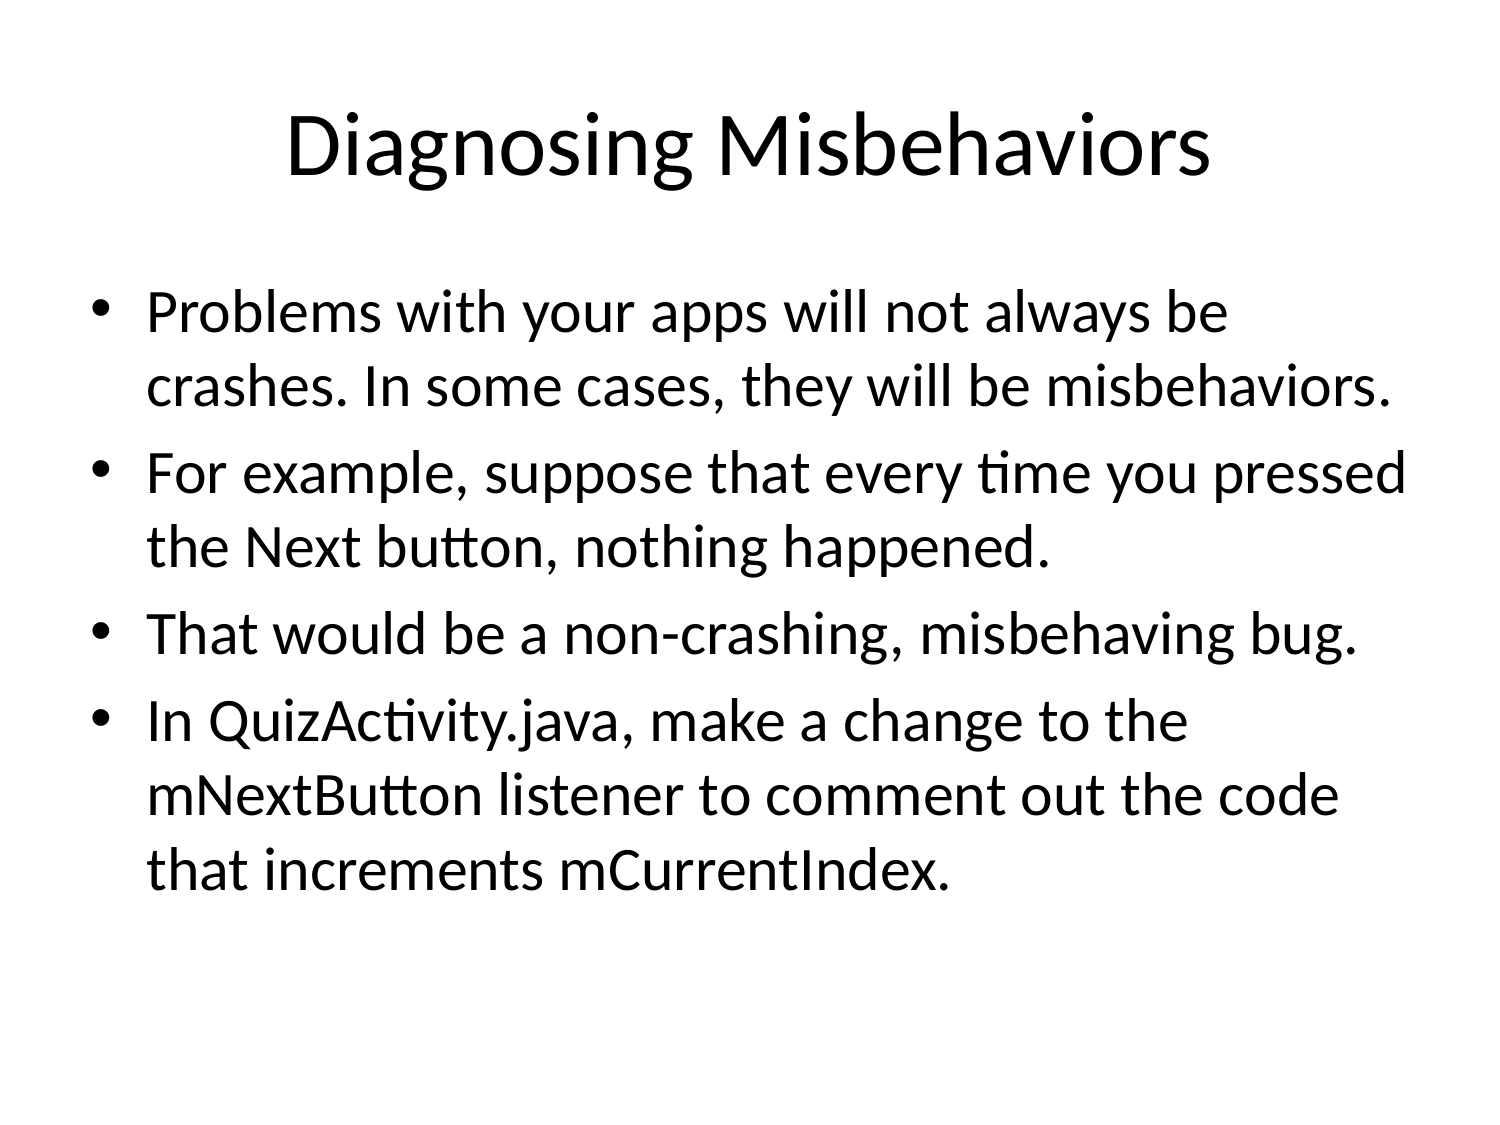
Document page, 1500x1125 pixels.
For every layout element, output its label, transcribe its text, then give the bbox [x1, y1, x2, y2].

title Diagnosing Misbehaviors [75, 45, 1425, 233]
list Problems with your apps will not always be crashes. In some cases, they will be misbehaviors. For example, suppose that every time you pressed the Next button, nothing happened. That would be a non-crashing, misbehaving bug. In QuizActivity.java, make a change to the mNextButton listener to comment out the code that increments mCurrentIndex. [75, 262, 1425, 1005]
